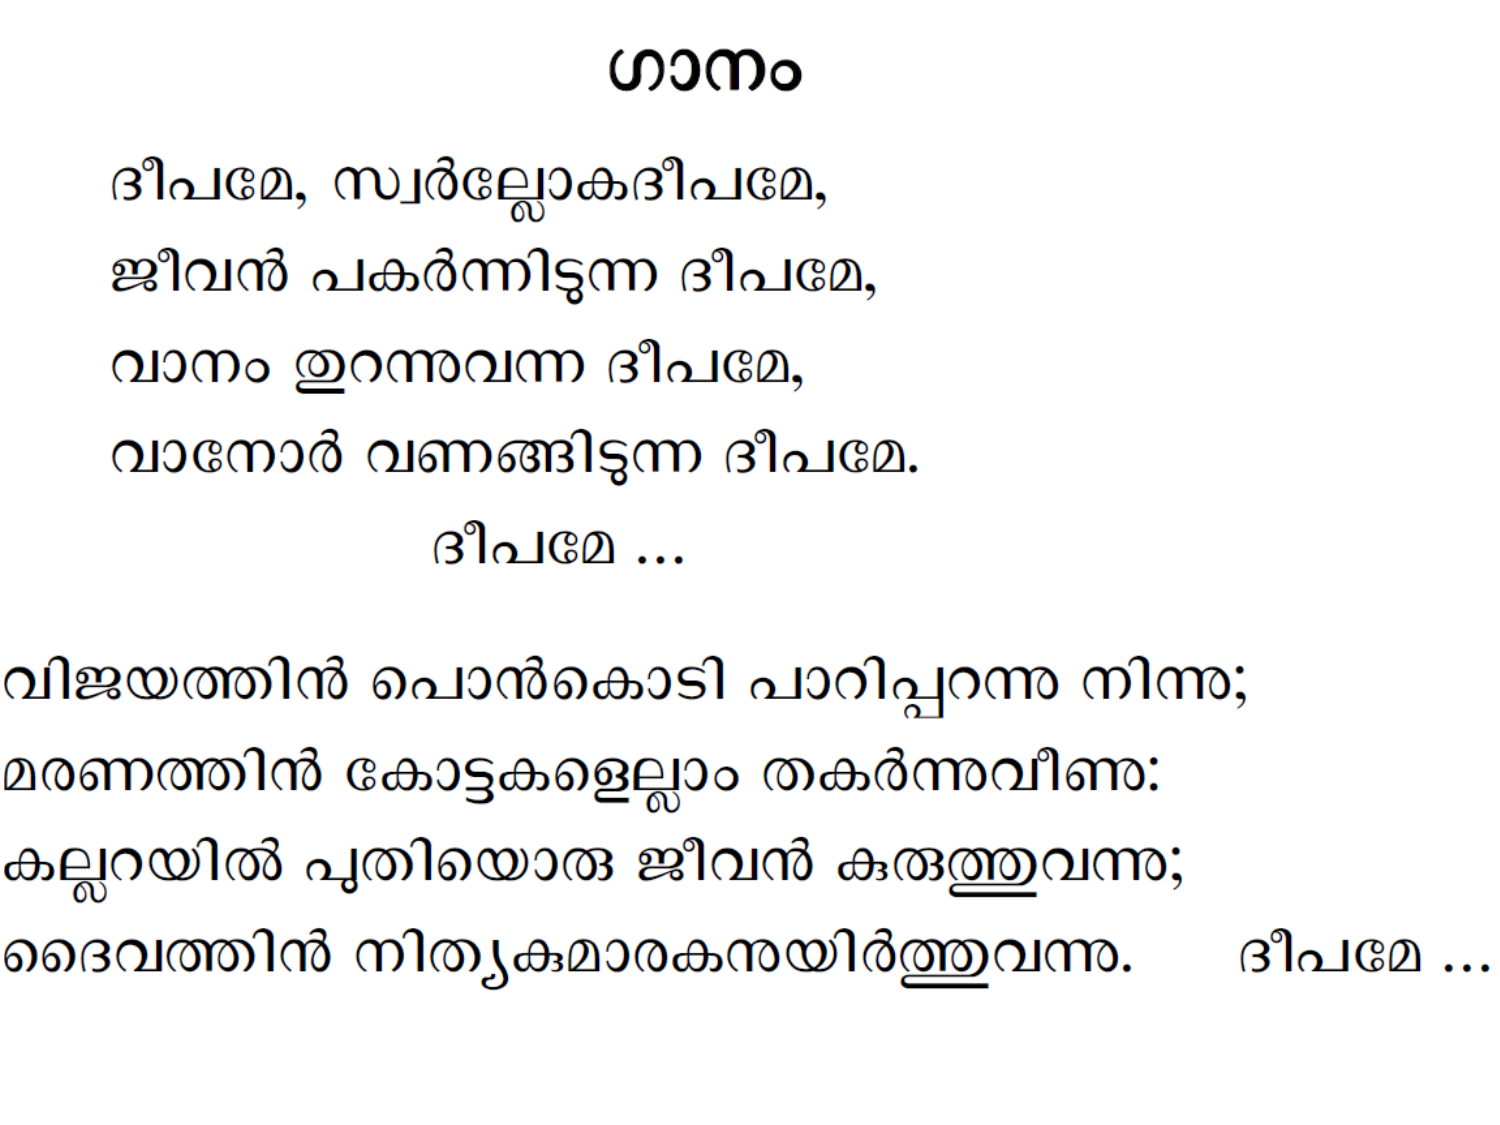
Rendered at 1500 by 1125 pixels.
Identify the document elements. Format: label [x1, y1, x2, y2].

picture [4, 137, 1500, 1021]
picture [0, 0, 1500, 118]
